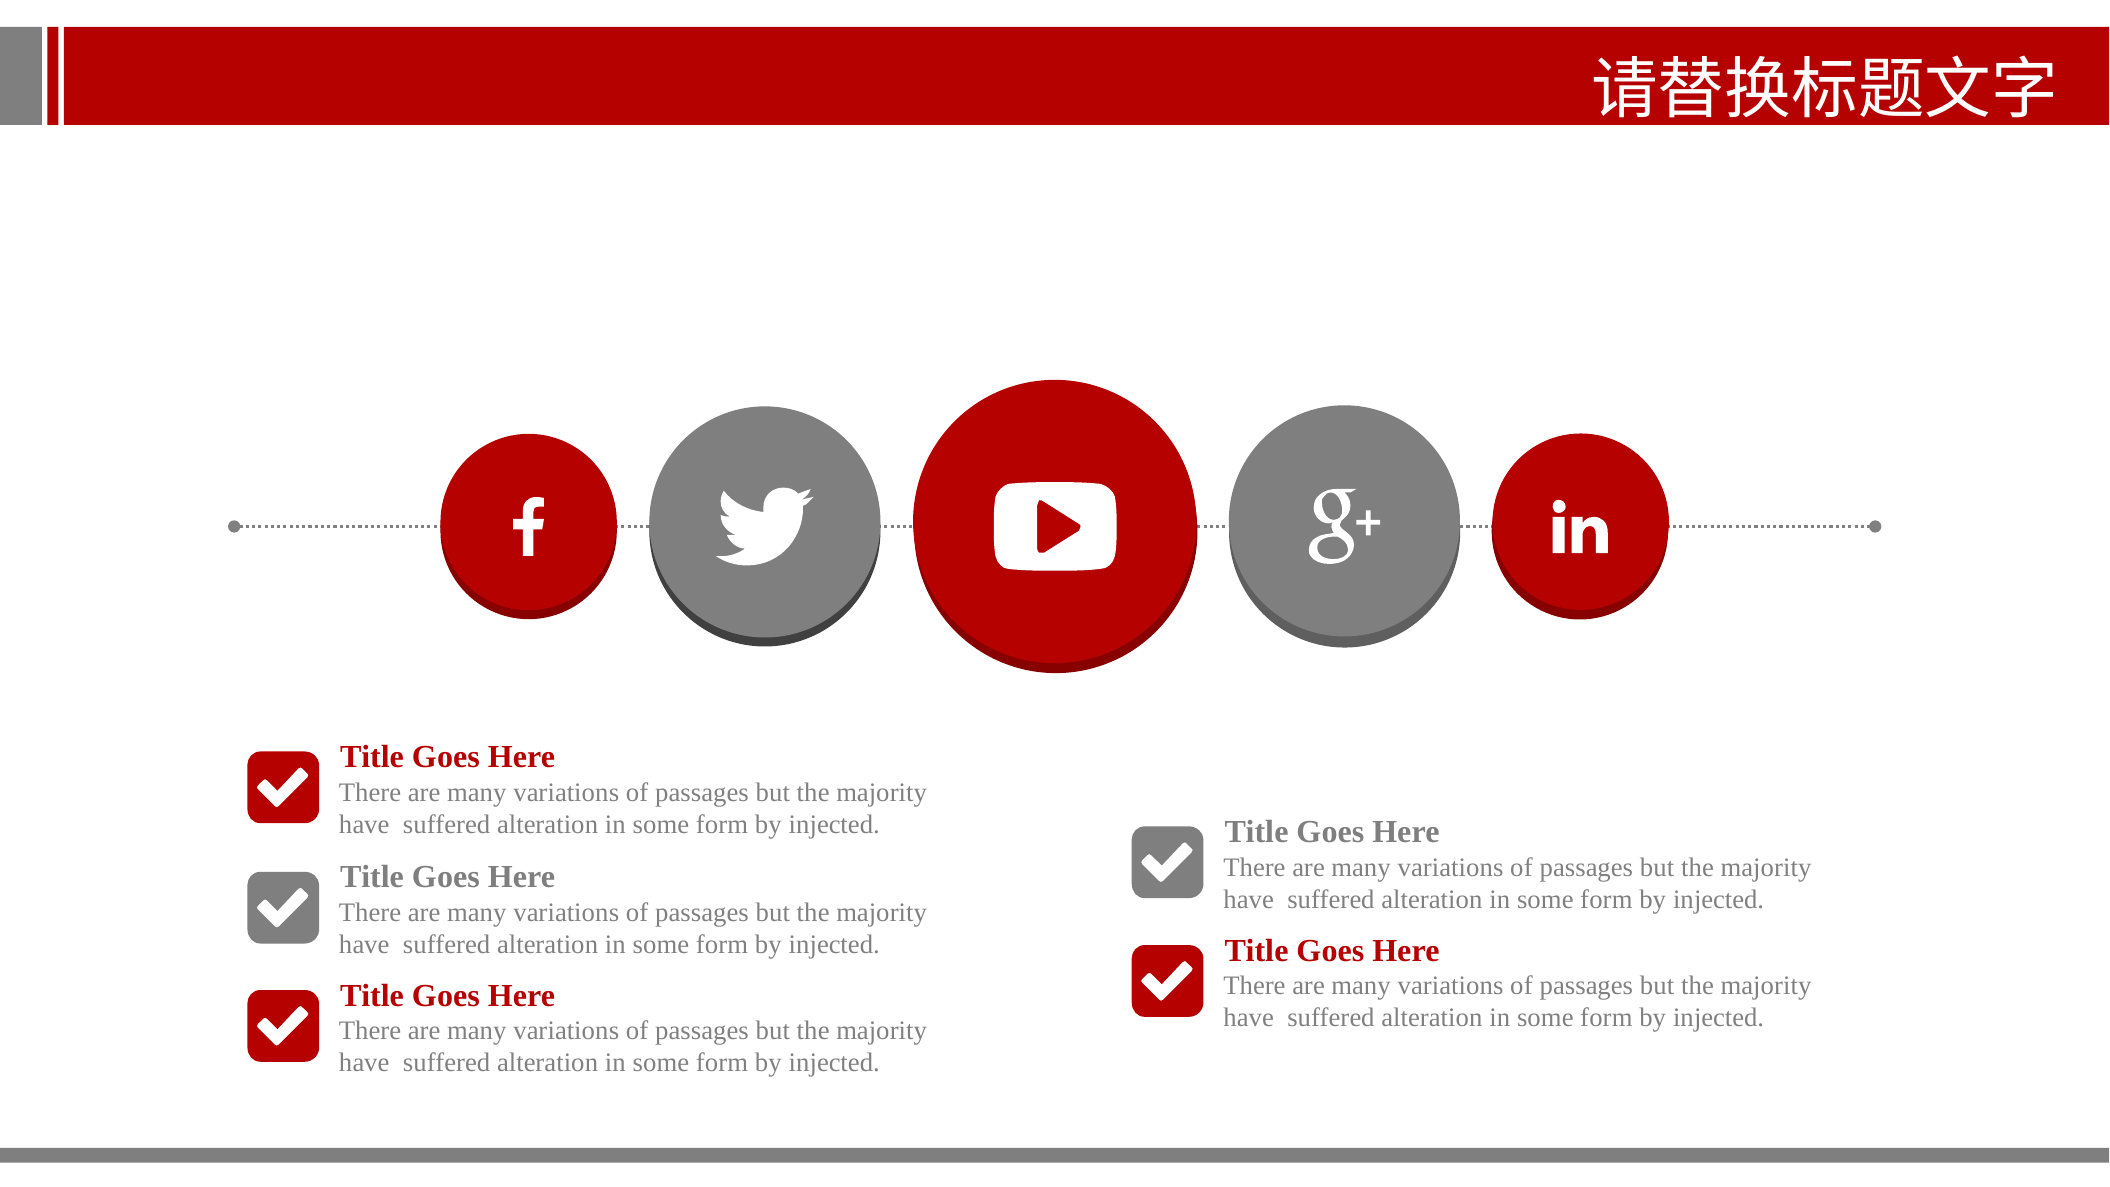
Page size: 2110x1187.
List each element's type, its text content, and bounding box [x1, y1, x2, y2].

text_box 请替换标题文字 [1576, 38, 2074, 133]
text_box [247, 990, 320, 1062]
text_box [1223, 810, 1867, 915]
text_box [1491, 433, 1669, 620]
text_box [63, 26, 2110, 126]
text_box [1131, 826, 1204, 899]
text_box [46, 26, 59, 126]
text_box [1131, 945, 1204, 1017]
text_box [913, 379, 1198, 674]
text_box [339, 735, 983, 840]
text_box [247, 751, 320, 824]
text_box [1223, 928, 1867, 1033]
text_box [339, 973, 983, 1078]
text_box [0, 26, 43, 126]
text_box [247, 871, 320, 944]
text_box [1228, 405, 1461, 648]
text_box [649, 406, 881, 647]
text_box [0, 1147, 2110, 1164]
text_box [440, 433, 617, 620]
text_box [339, 855, 983, 960]
